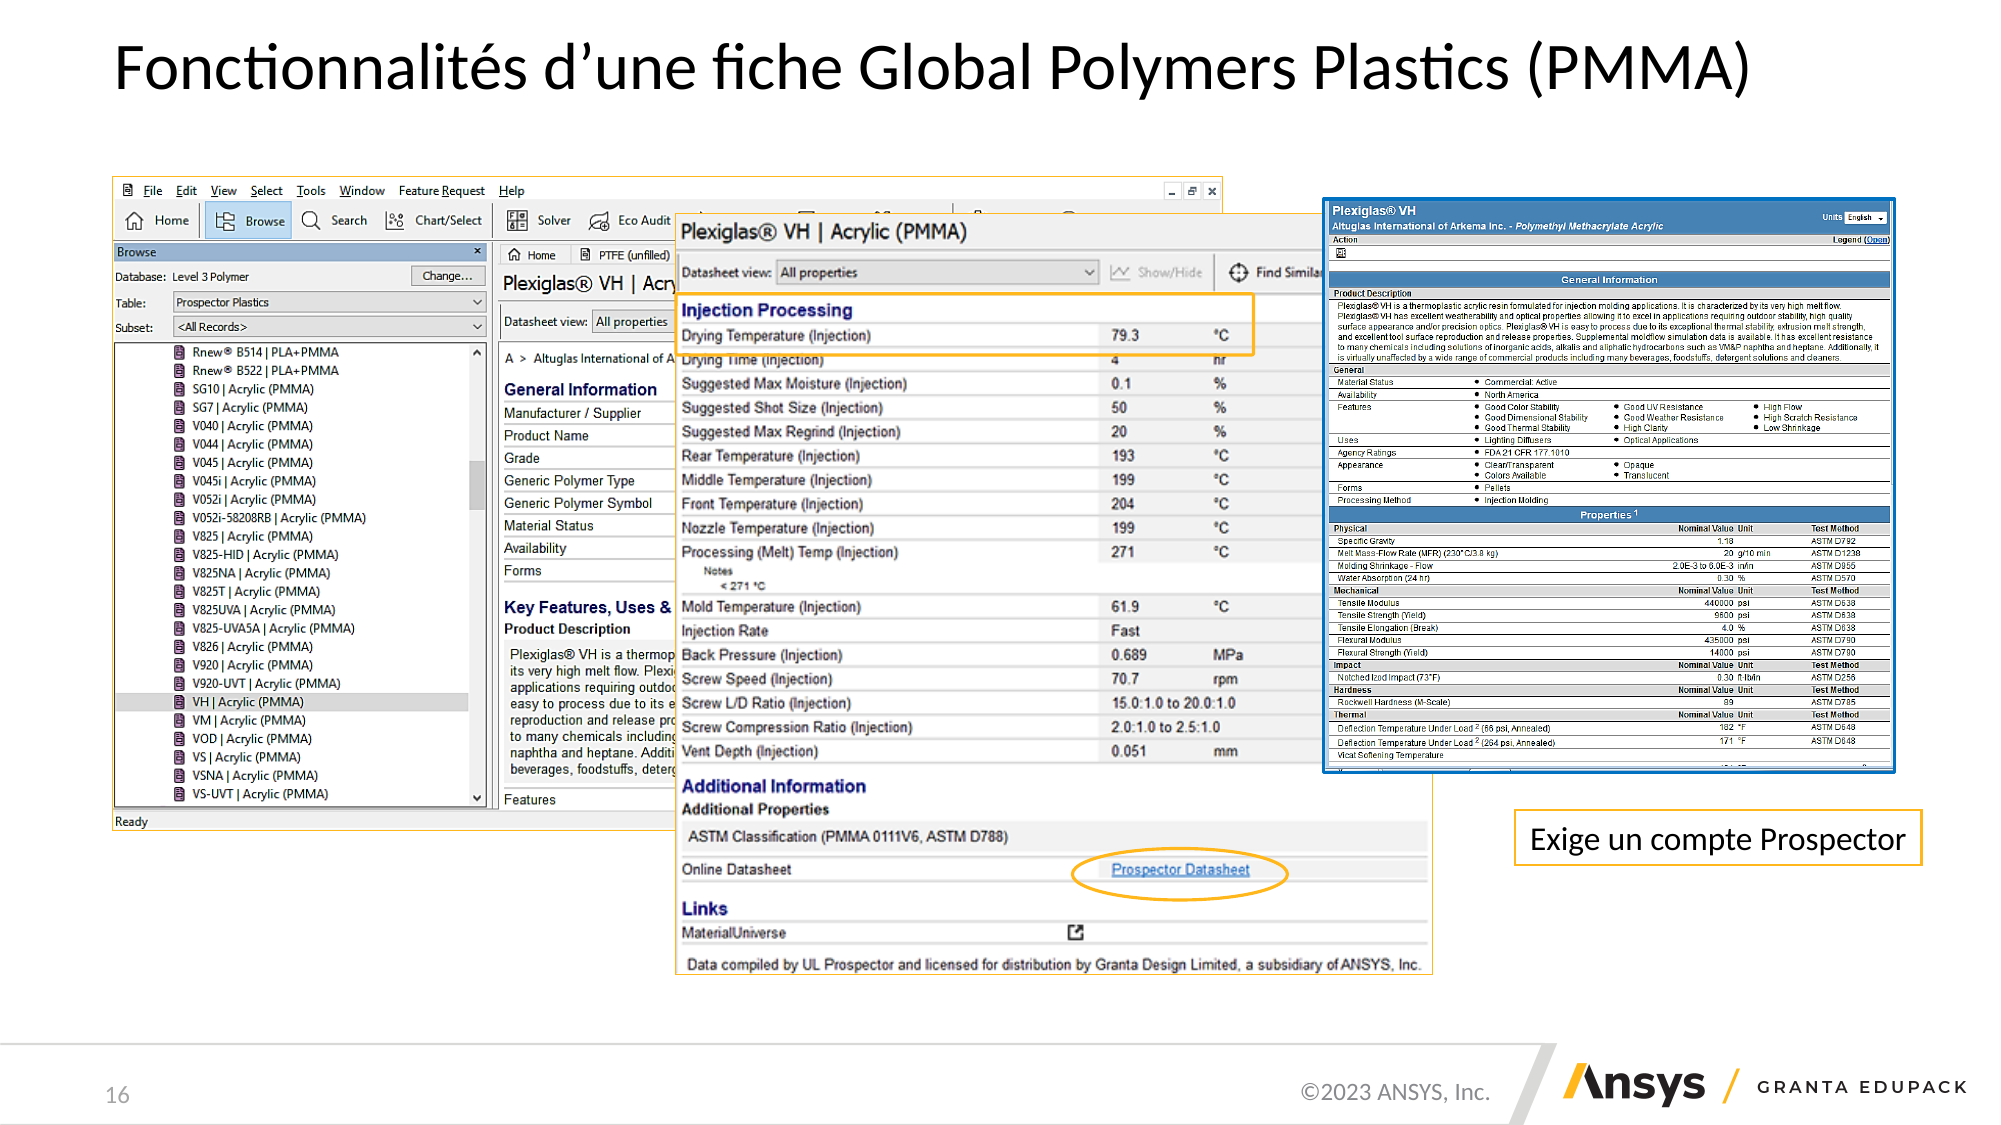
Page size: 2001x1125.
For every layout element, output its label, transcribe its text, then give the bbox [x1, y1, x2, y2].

slide_number 16 [89, 1073, 540, 1114]
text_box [675, 213, 1433, 975]
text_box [1072, 200, 1925, 900]
title Fonctionnalités d’une fiche Global Polymers Plastics (PMMA) [99, 24, 1900, 164]
picture [0, 0, 2000, 1125]
